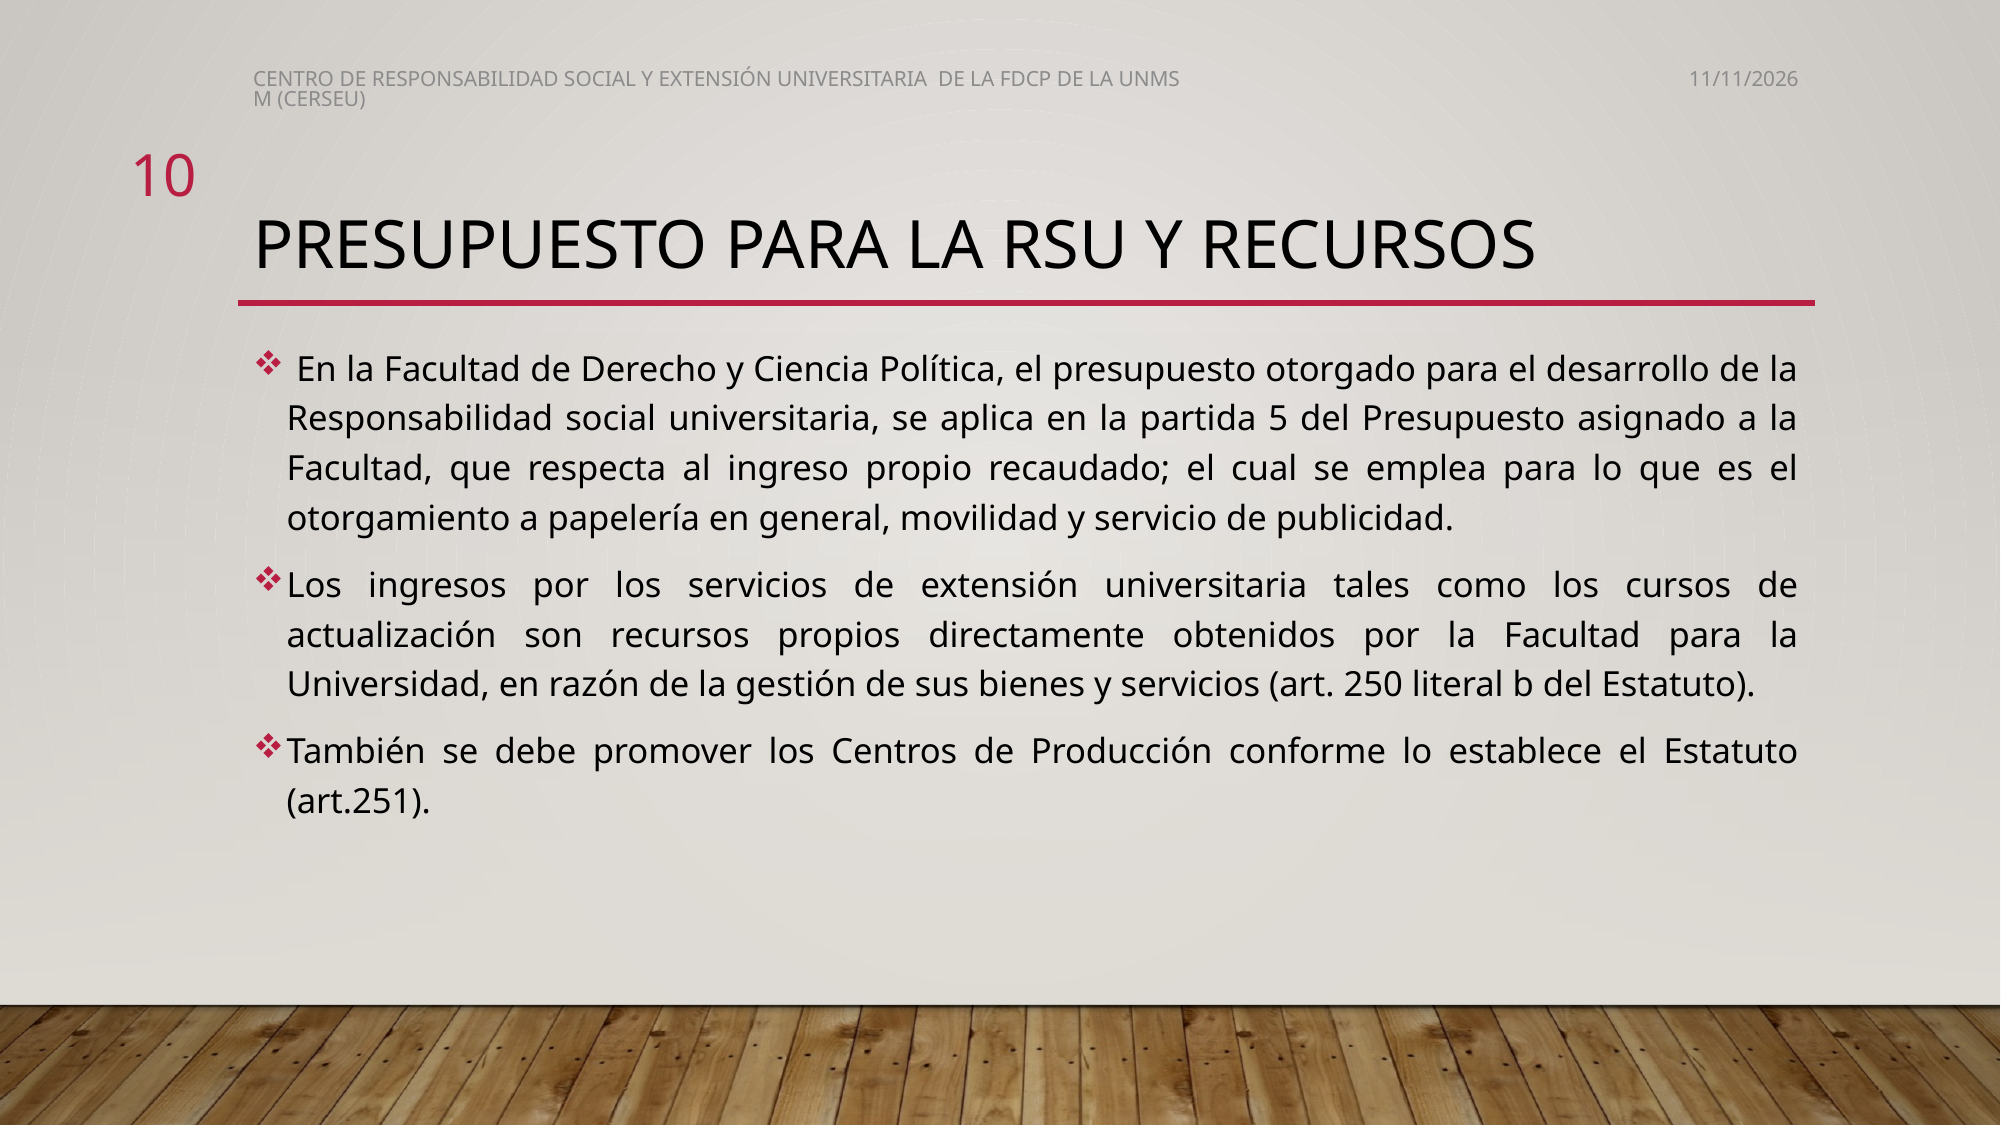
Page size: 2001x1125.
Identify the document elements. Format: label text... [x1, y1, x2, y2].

picture [0, 1005, 2000, 1125]
title Presupuesto para la rsU y recursos [238, 131, 1814, 305]
footer CENTRO DE RESPONSABILIDAD SOCIAL Y EXTENSIÓN UNIVERSITARIA DE LA FDCP DE LA UNMSM (CERSEU) [238, 54, 1213, 105]
list En la Facultad de Derecho y Ciencia Política, el presupuesto otorgado para el desarrollo de la Responsabilidad social universitaria, se aplica en la partida 5 del Presupuesto asignado a la Facultad, que respecta al ingreso propio recaudado; el cual se emplea para lo que es el otorgamiento a papelería en general, movilidad y servicio de publicidad. Los ingresos por los servicios de extensión universitaria tales como los cursos de actualización son recursos propios directamente obtenidos por la Facultad para la Universidad, en razón de la gestión de sus bienes y servicios (art. 250 literal b del Estatuto). También se debe promover los Centros de Producción conforme lo establece el Estatuto (art.251). [238, 330, 1814, 897]
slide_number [1239, 54, 1814, 105]
slide_number 10 [78, 131, 212, 214]
